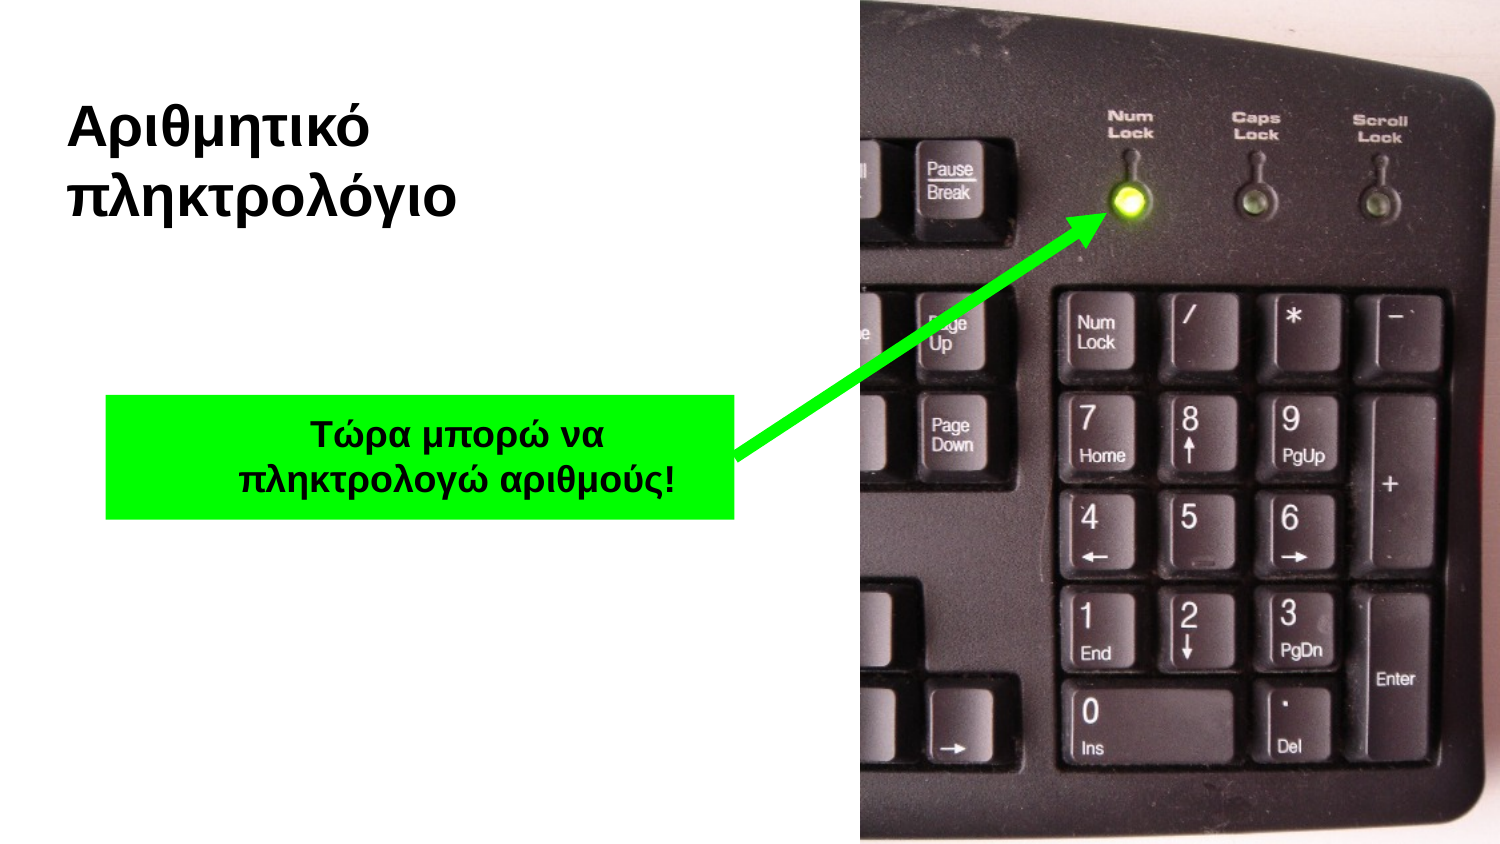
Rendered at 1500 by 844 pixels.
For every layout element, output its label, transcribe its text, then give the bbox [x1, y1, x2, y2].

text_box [734, 212, 1108, 458]
text_box Τώρα μπορώ να πληκτρολογώ αριθμούς! [105, 394, 735, 520]
title Αριθμητικό πληκτρολόγιο [51, 72, 628, 241]
picture [859, 0, 1500, 844]
